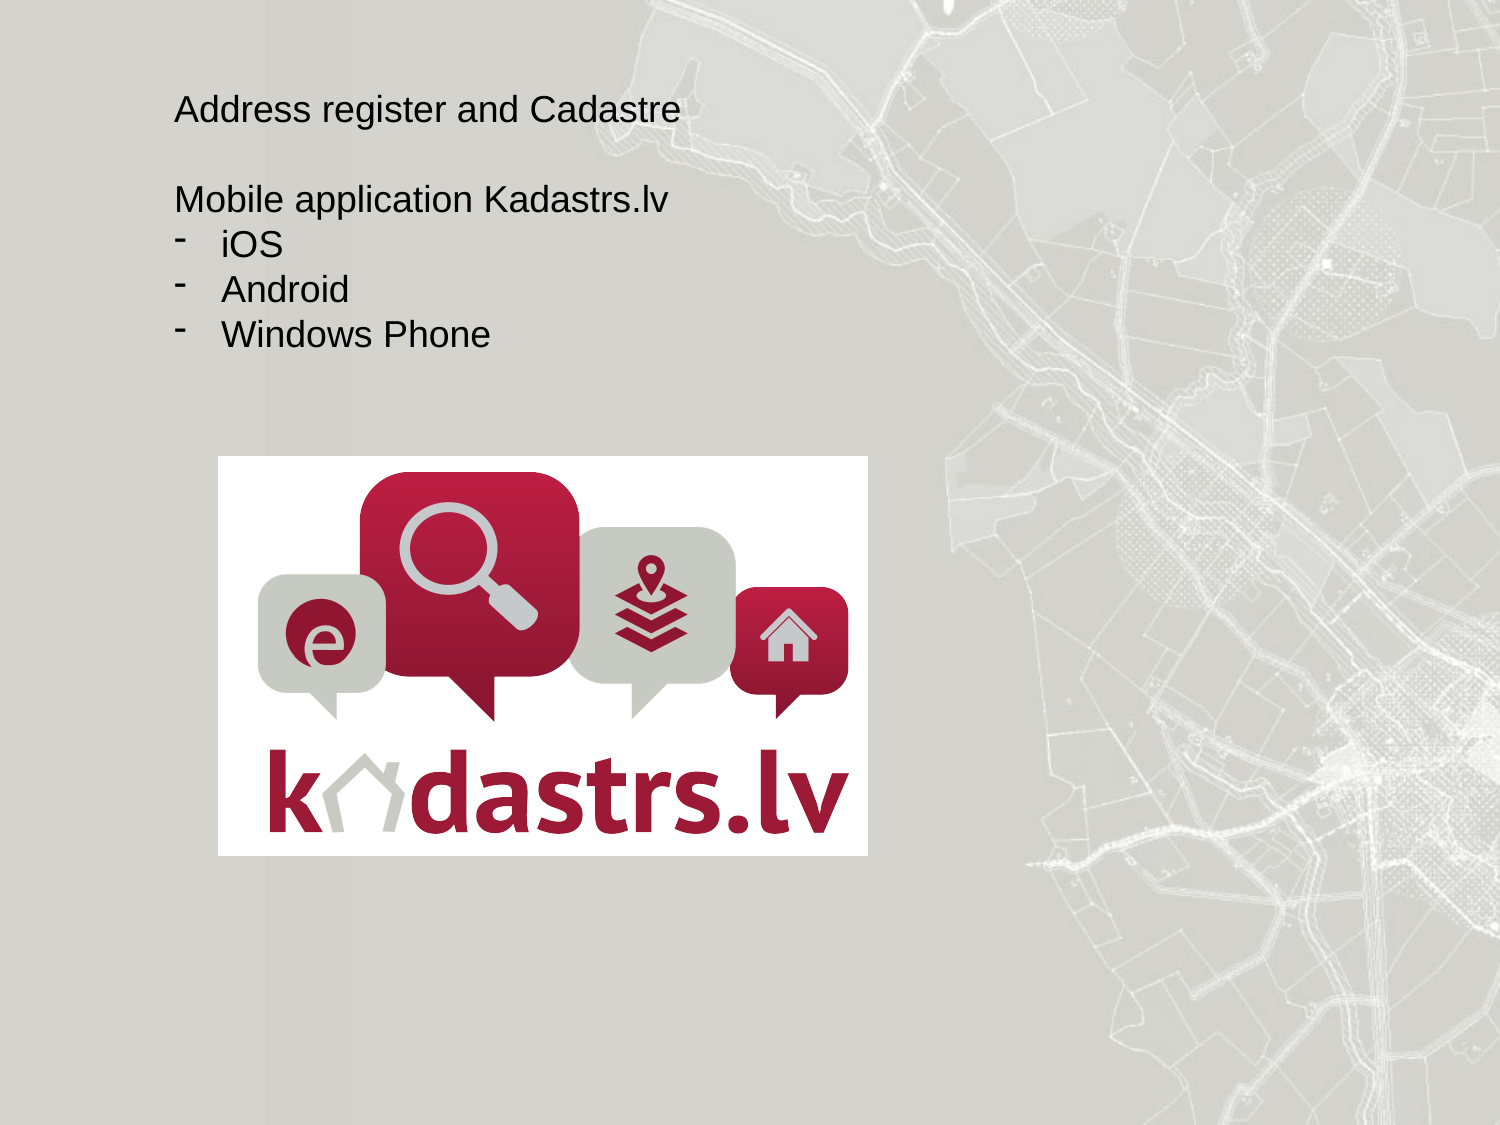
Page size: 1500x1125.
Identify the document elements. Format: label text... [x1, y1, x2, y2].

picture [0, 0, 1500, 1125]
text_box Address register and Cadastre Mobile application Kadastrs.lv iOS Android Windows Phone [159, 78, 739, 363]
